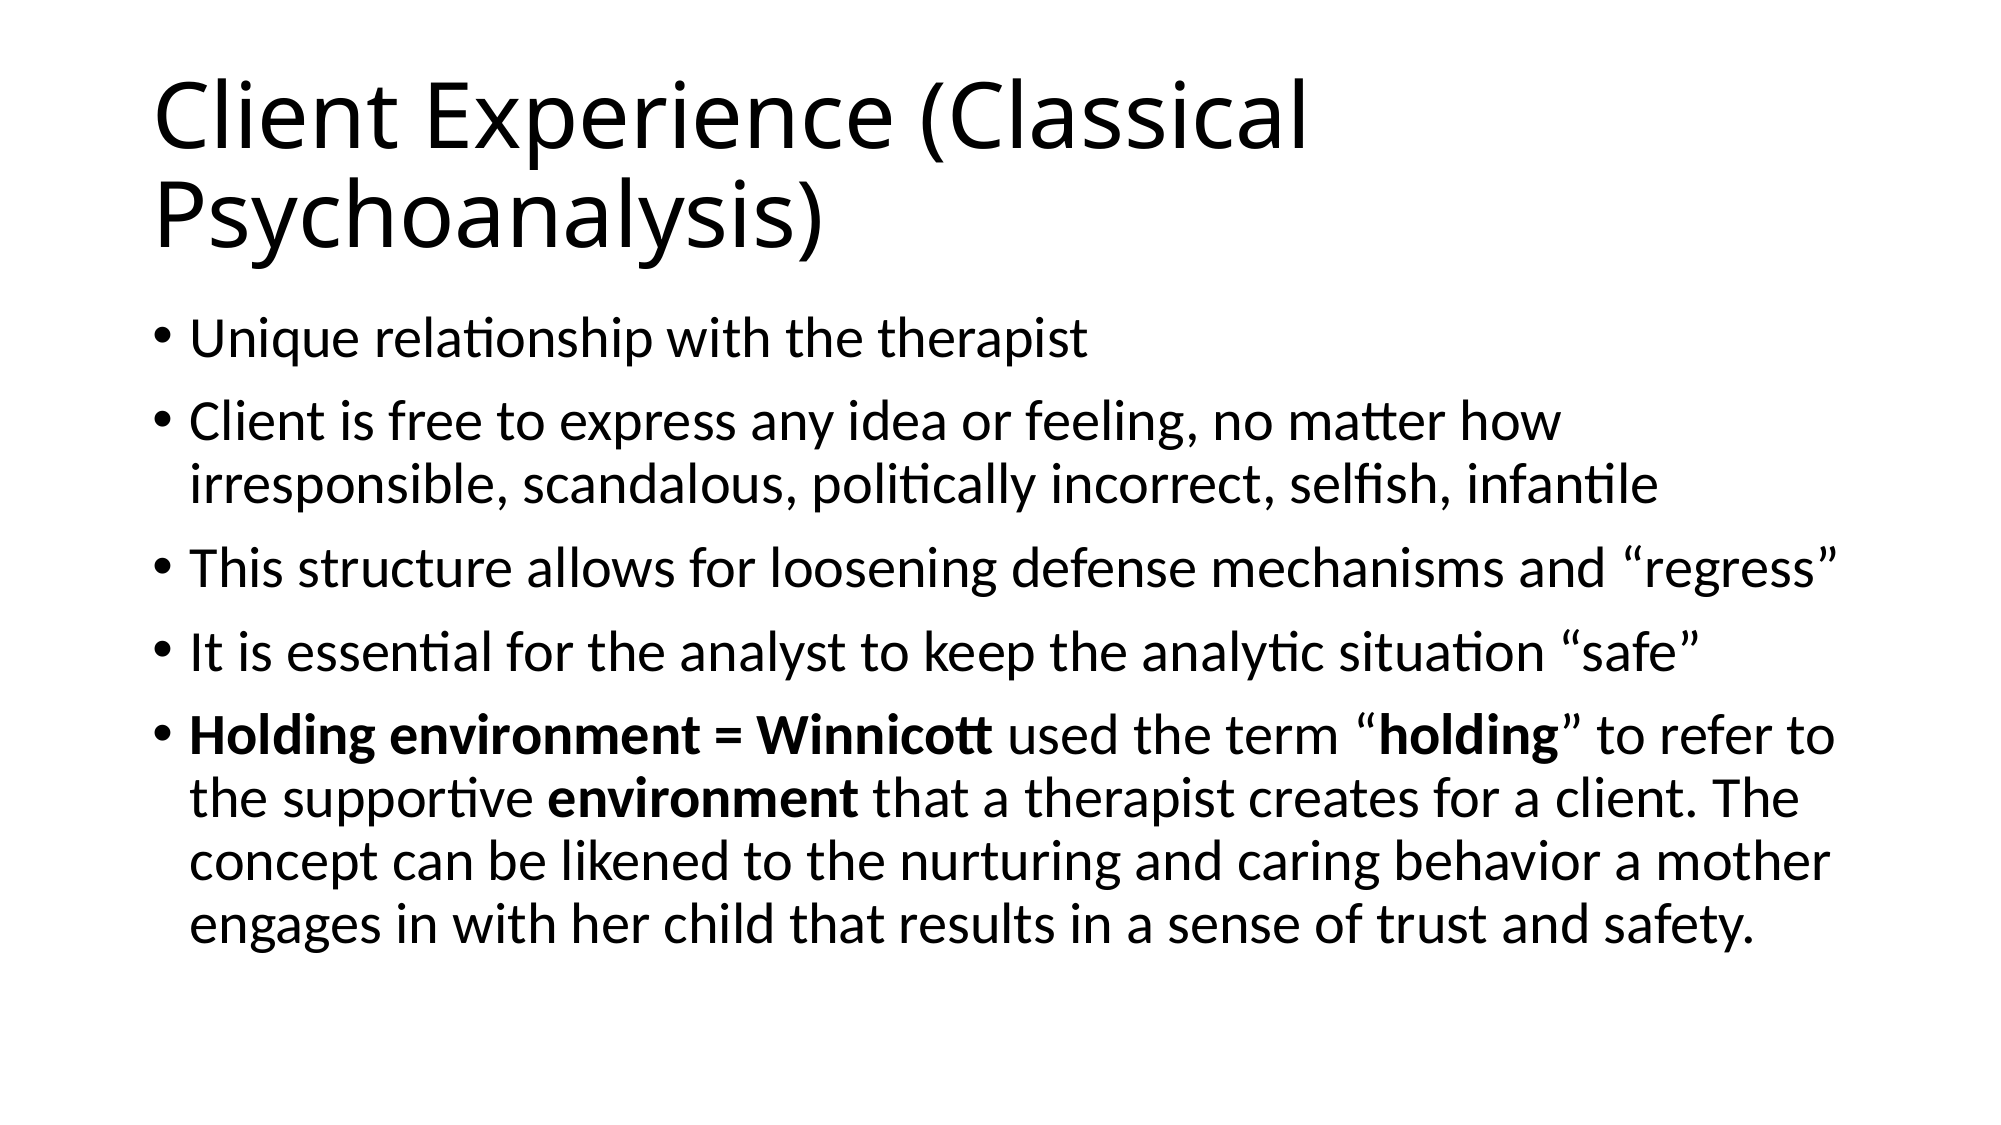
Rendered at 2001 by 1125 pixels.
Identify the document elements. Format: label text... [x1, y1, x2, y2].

list Unique relationship with the therapist Client is free to express any idea or feeling, no matter how irresponsible, scandalous, politically incorrect, selfish, infantile This structure allows for loosening defense mechanisms and “regress” It is essential for the analyst to keep the analytic situation “safe” Holding environment = Winnicott used the term “holding” to refer to the supportive environment that a therapist creates for a client. The concept can be likened to the nurturing and caring behavior a mother engages in with her child that results in a sense of trust and safety. [137, 299, 1863, 1014]
title Client Experience (Classical Psychoanalysis) [137, 59, 1863, 278]
